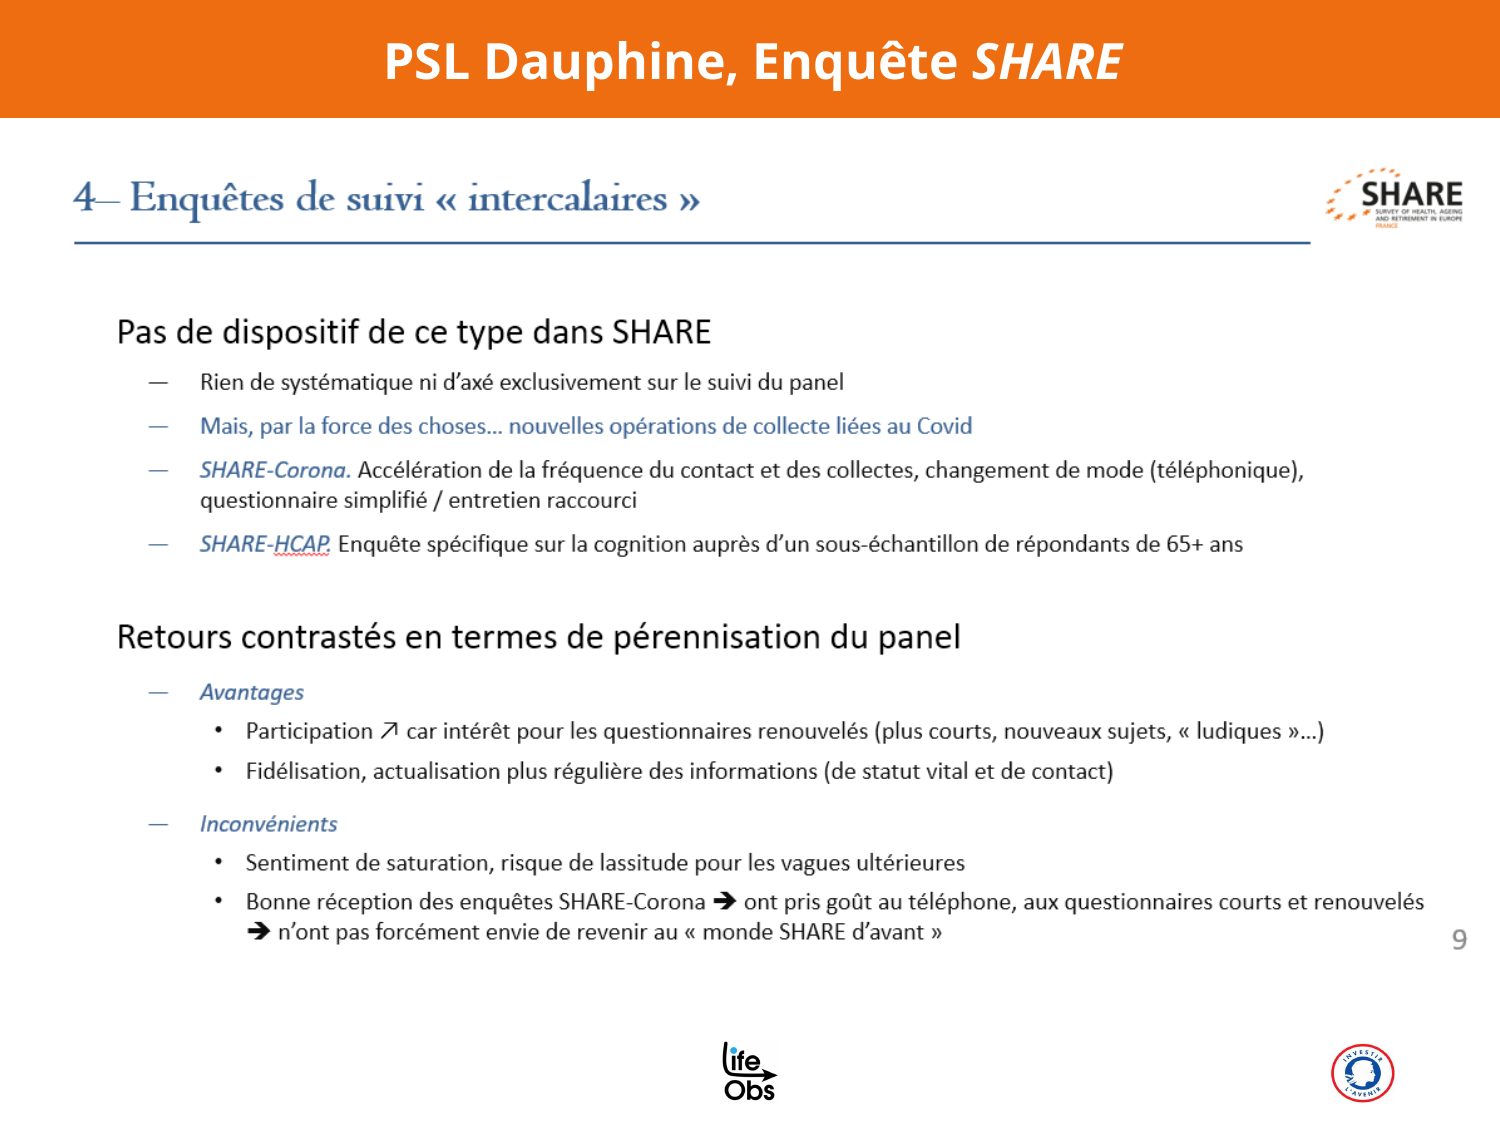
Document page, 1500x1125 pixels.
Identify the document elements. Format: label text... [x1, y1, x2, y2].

picture [23, 139, 1500, 972]
text_box PSL Dauphine, Enquête SHARE [0, 0, 1500, 118]
picture [720, 1039, 780, 1103]
picture [1330, 1043, 1395, 1103]
